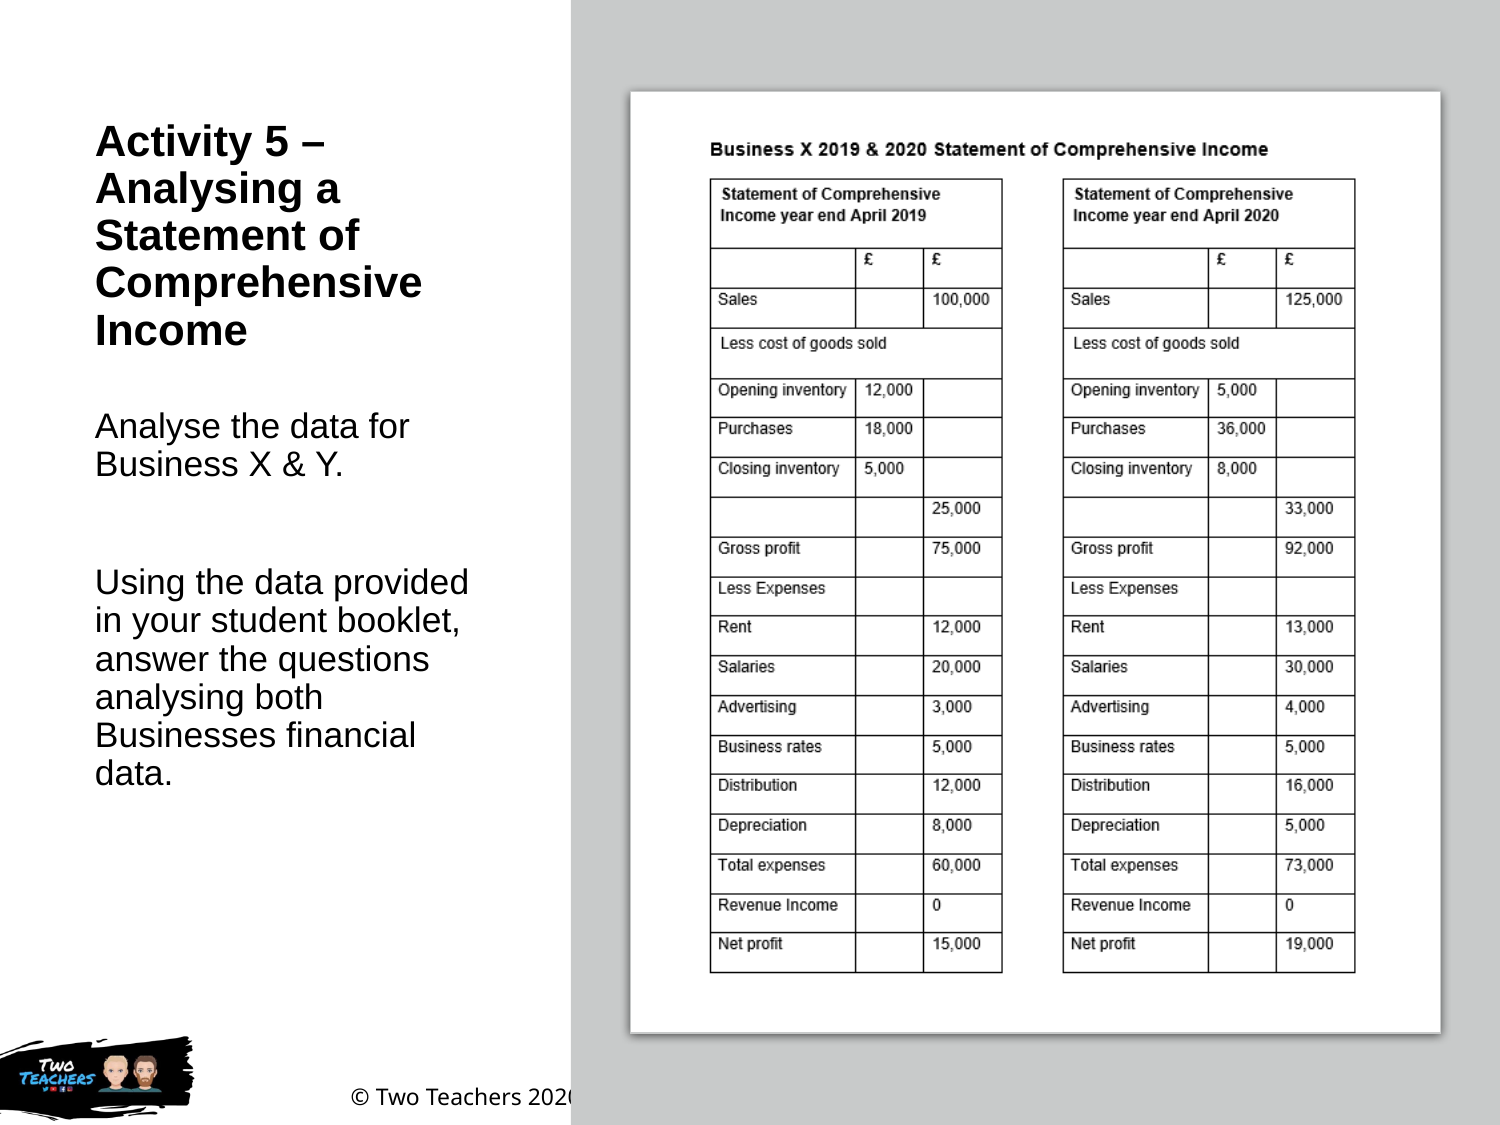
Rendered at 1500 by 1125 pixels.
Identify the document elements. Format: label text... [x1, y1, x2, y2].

text_box [629, 90, 1441, 1034]
list Analyse the data for Business X & Y. Using the data provided in your student booklet, answer the questions analysing both Businesses financial data. [79, 399, 512, 1021]
picture [697, 132, 1373, 992]
title Activity 5 – Analysing a Statement of Comprehensive Income [79, 103, 512, 370]
picture [0, 1030, 197, 1125]
text_box [570, 0, 1500, 1125]
